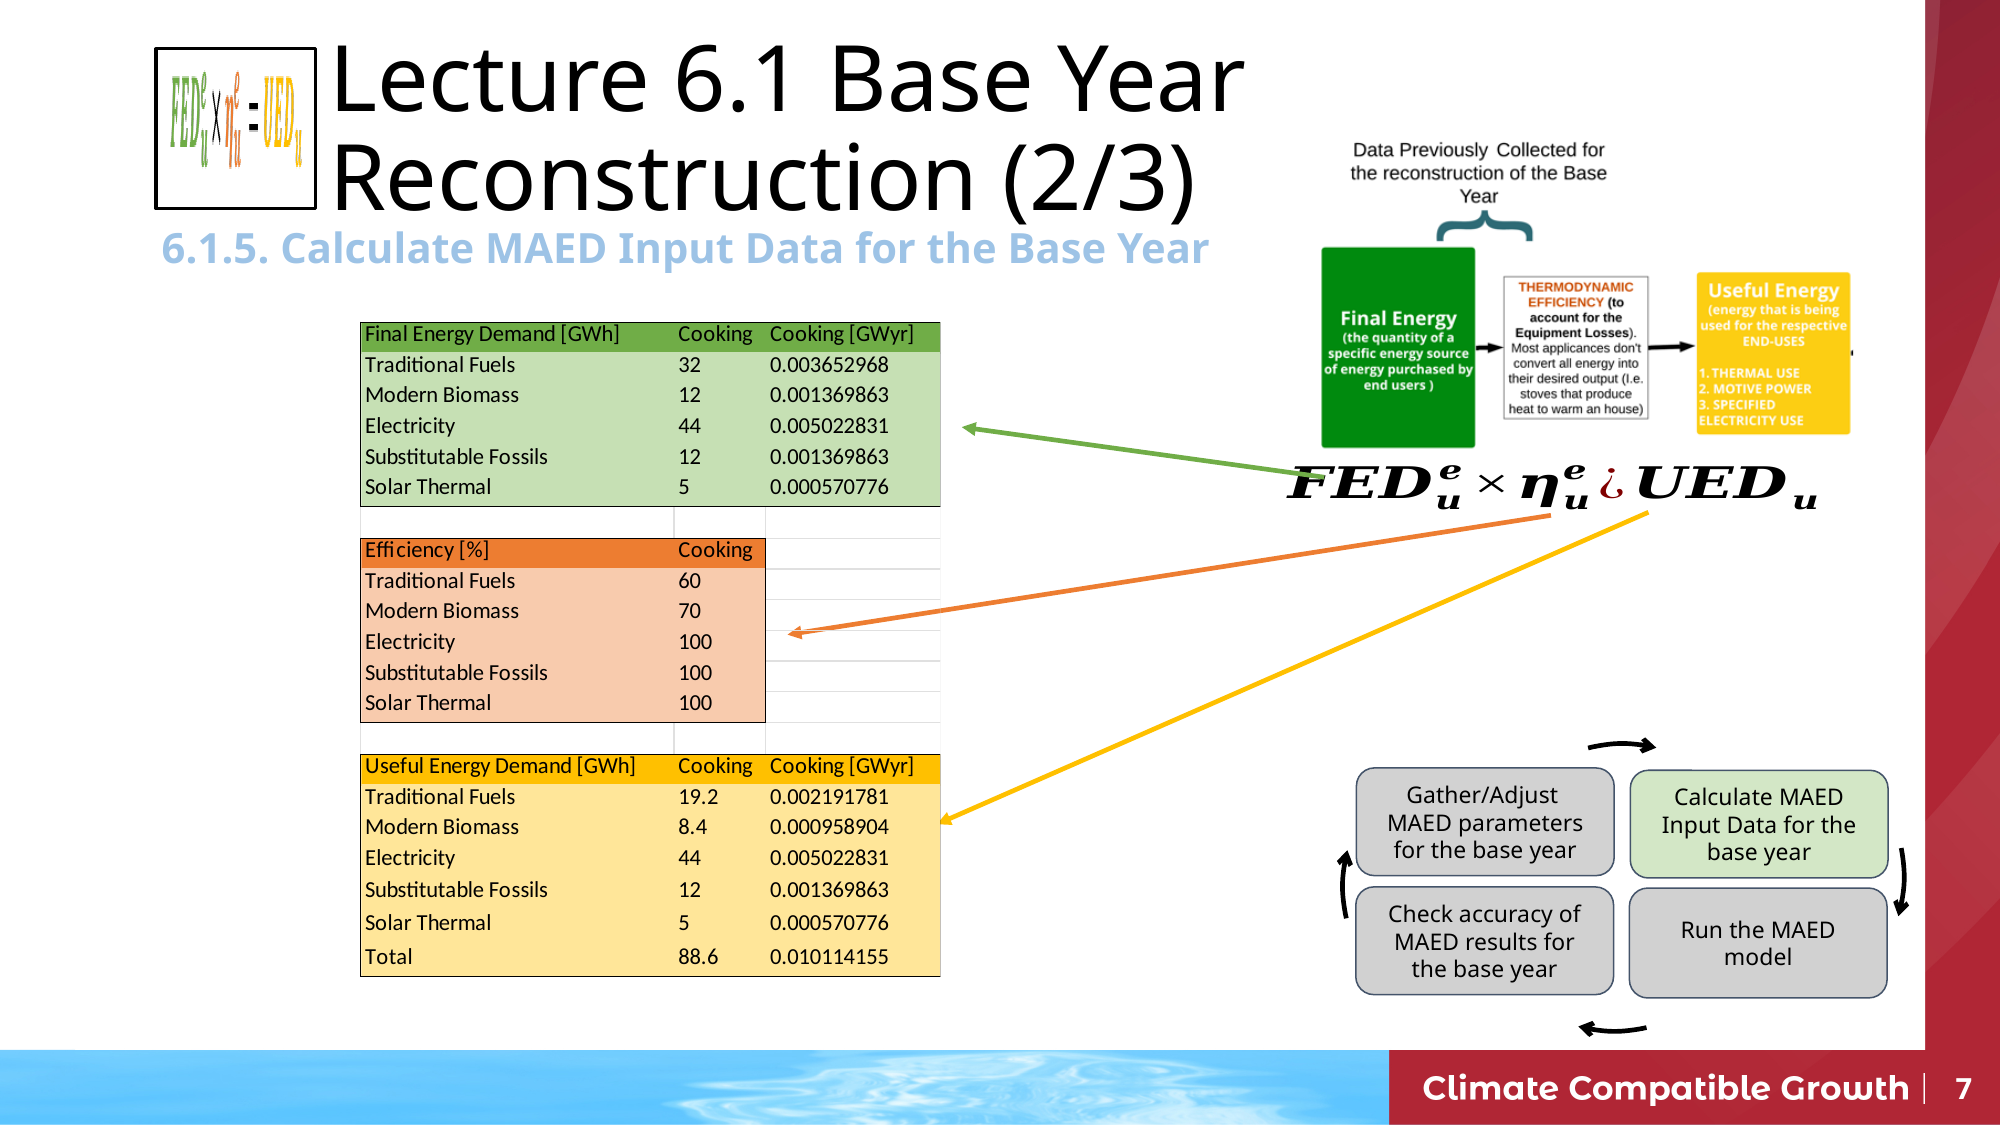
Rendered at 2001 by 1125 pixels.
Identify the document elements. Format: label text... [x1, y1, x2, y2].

text_box Calculate MAED Input Data for the base year [1630, 770, 1889, 878]
text_box Gather/Adjust MAED parameters for the base year [1356, 825, 1615, 876]
text_box 7 [1931, 1060, 1997, 1121]
text_box 6.1.5. Calculate MAED Input Data for the Base Year [146, 209, 1288, 280]
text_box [961, 427, 1325, 478]
title Lecture 6.1 Base Year Reconstruction (2/3) [314, 20, 1265, 209]
picture [0, 0, 2000, 1125]
text_box [1337, 850, 1352, 919]
text_box Check accuracy of MAED results for the base year [1355, 886, 1614, 995]
text_box [1649, 741, 1657, 750]
text_box [1578, 1022, 1647, 1037]
text_box [1894, 847, 1909, 917]
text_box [942, 512, 1649, 825]
text_box Run the MAED model [1629, 888, 1888, 998]
